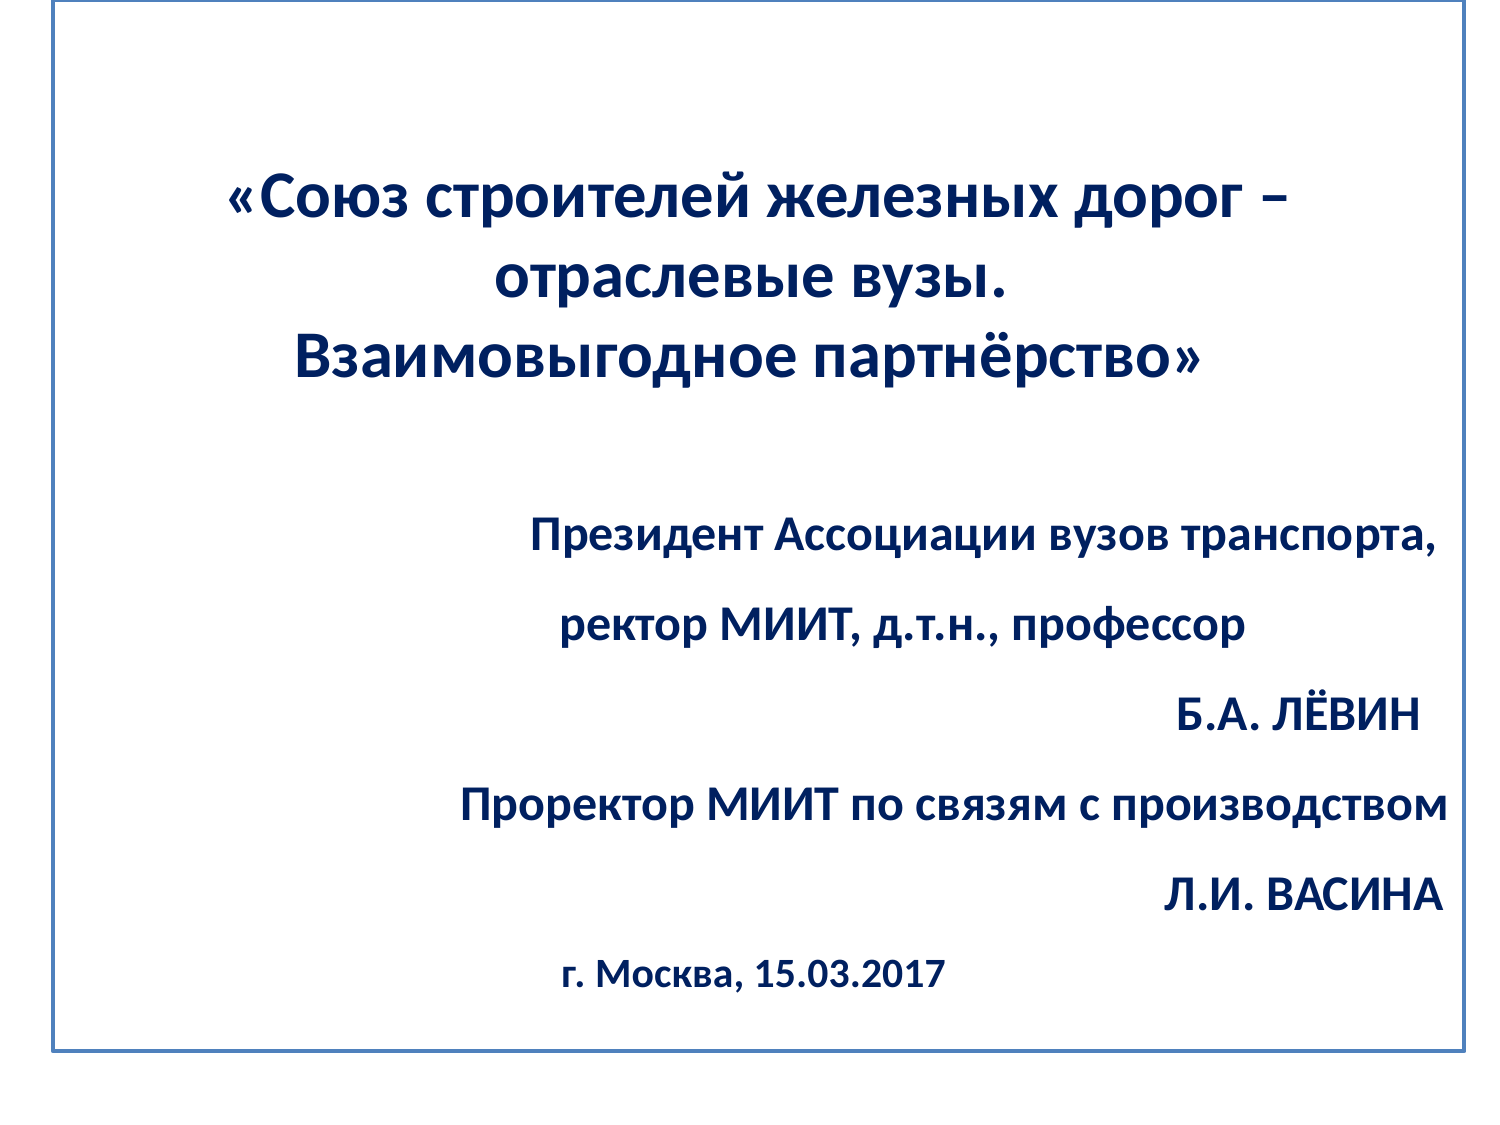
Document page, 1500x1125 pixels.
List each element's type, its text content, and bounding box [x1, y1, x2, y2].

text_box «Союз строителей железных дорог – отраслевые вузы. Взаимовыгодное партнёрство» Президент Ассоциации вузов транспорта, ректор МИИТ, д.т.н., профессор Б.А. ЛЁВИН Проректор МИИТ по связям с производством Л.И. ВАСИНА г. Москва, 15.03.2017 [51, 0, 1466, 1053]
